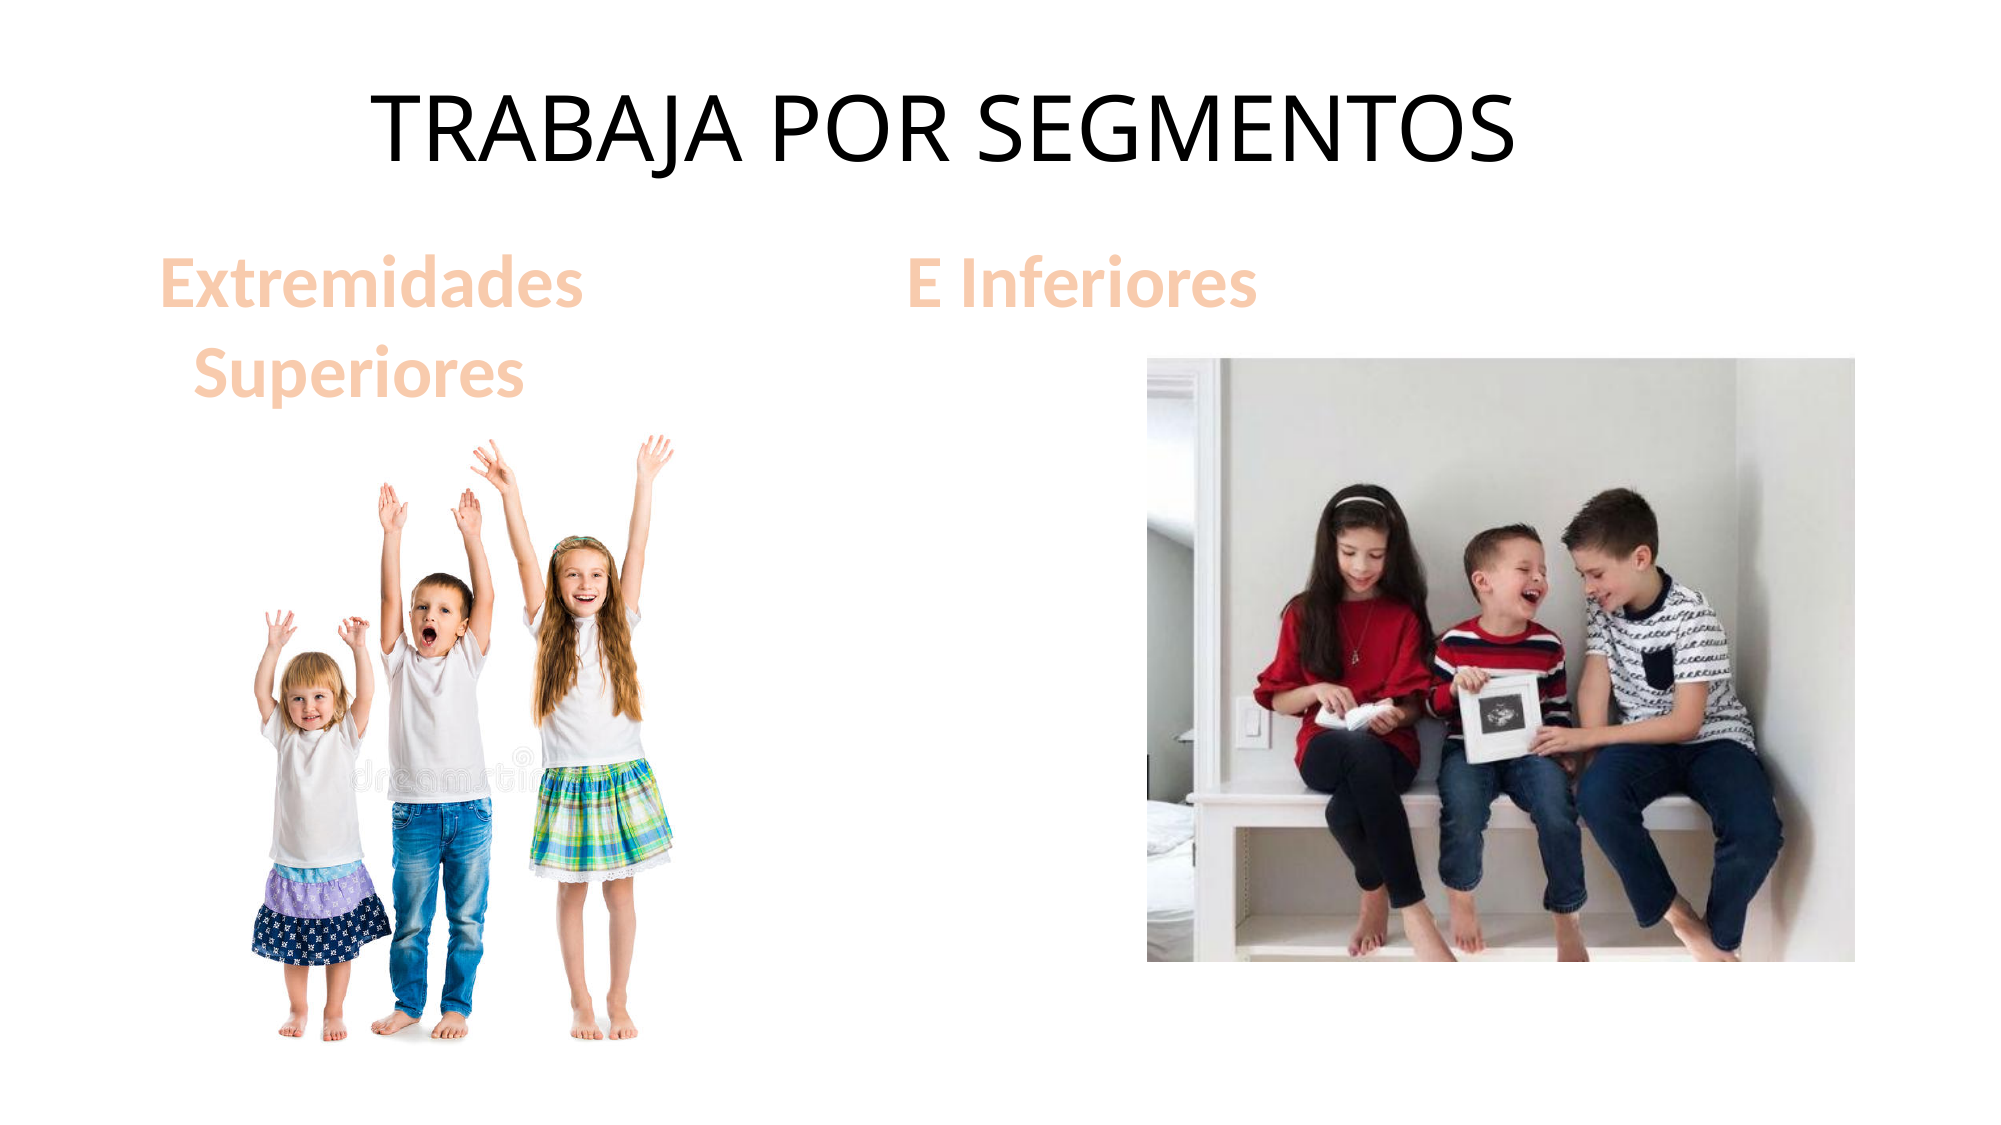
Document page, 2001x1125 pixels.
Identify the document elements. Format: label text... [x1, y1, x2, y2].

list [174, 413, 771, 1125]
text_box Extremidades E Inferiores Superiores [76, 224, 1838, 510]
title TRABAJA POR SEGMENTOS [120, 0, 1771, 224]
picture [1147, 332, 1855, 962]
